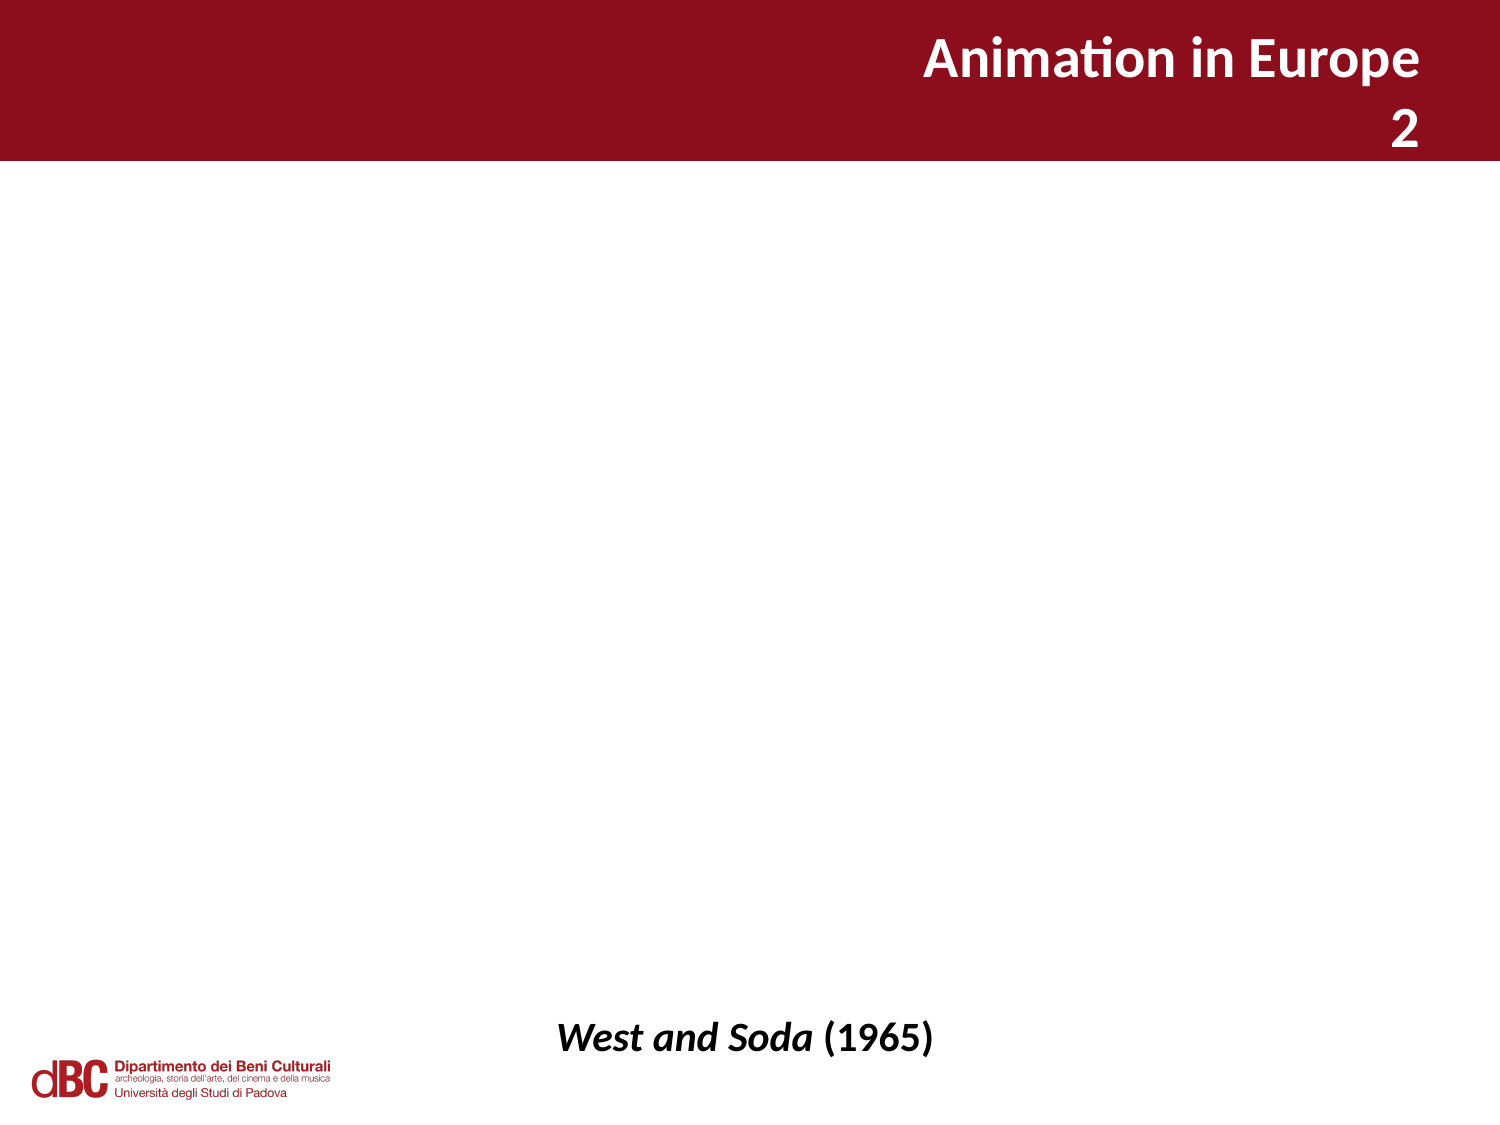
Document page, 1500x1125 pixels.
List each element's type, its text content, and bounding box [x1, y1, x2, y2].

text_box West and Soda (1965) [550, 1004, 950, 1066]
text_box Animation in Europe 2 Italy 1 [880, 19, 1421, 135]
picture [29, 1058, 337, 1104]
text_box [0, 0, 1500, 161]
